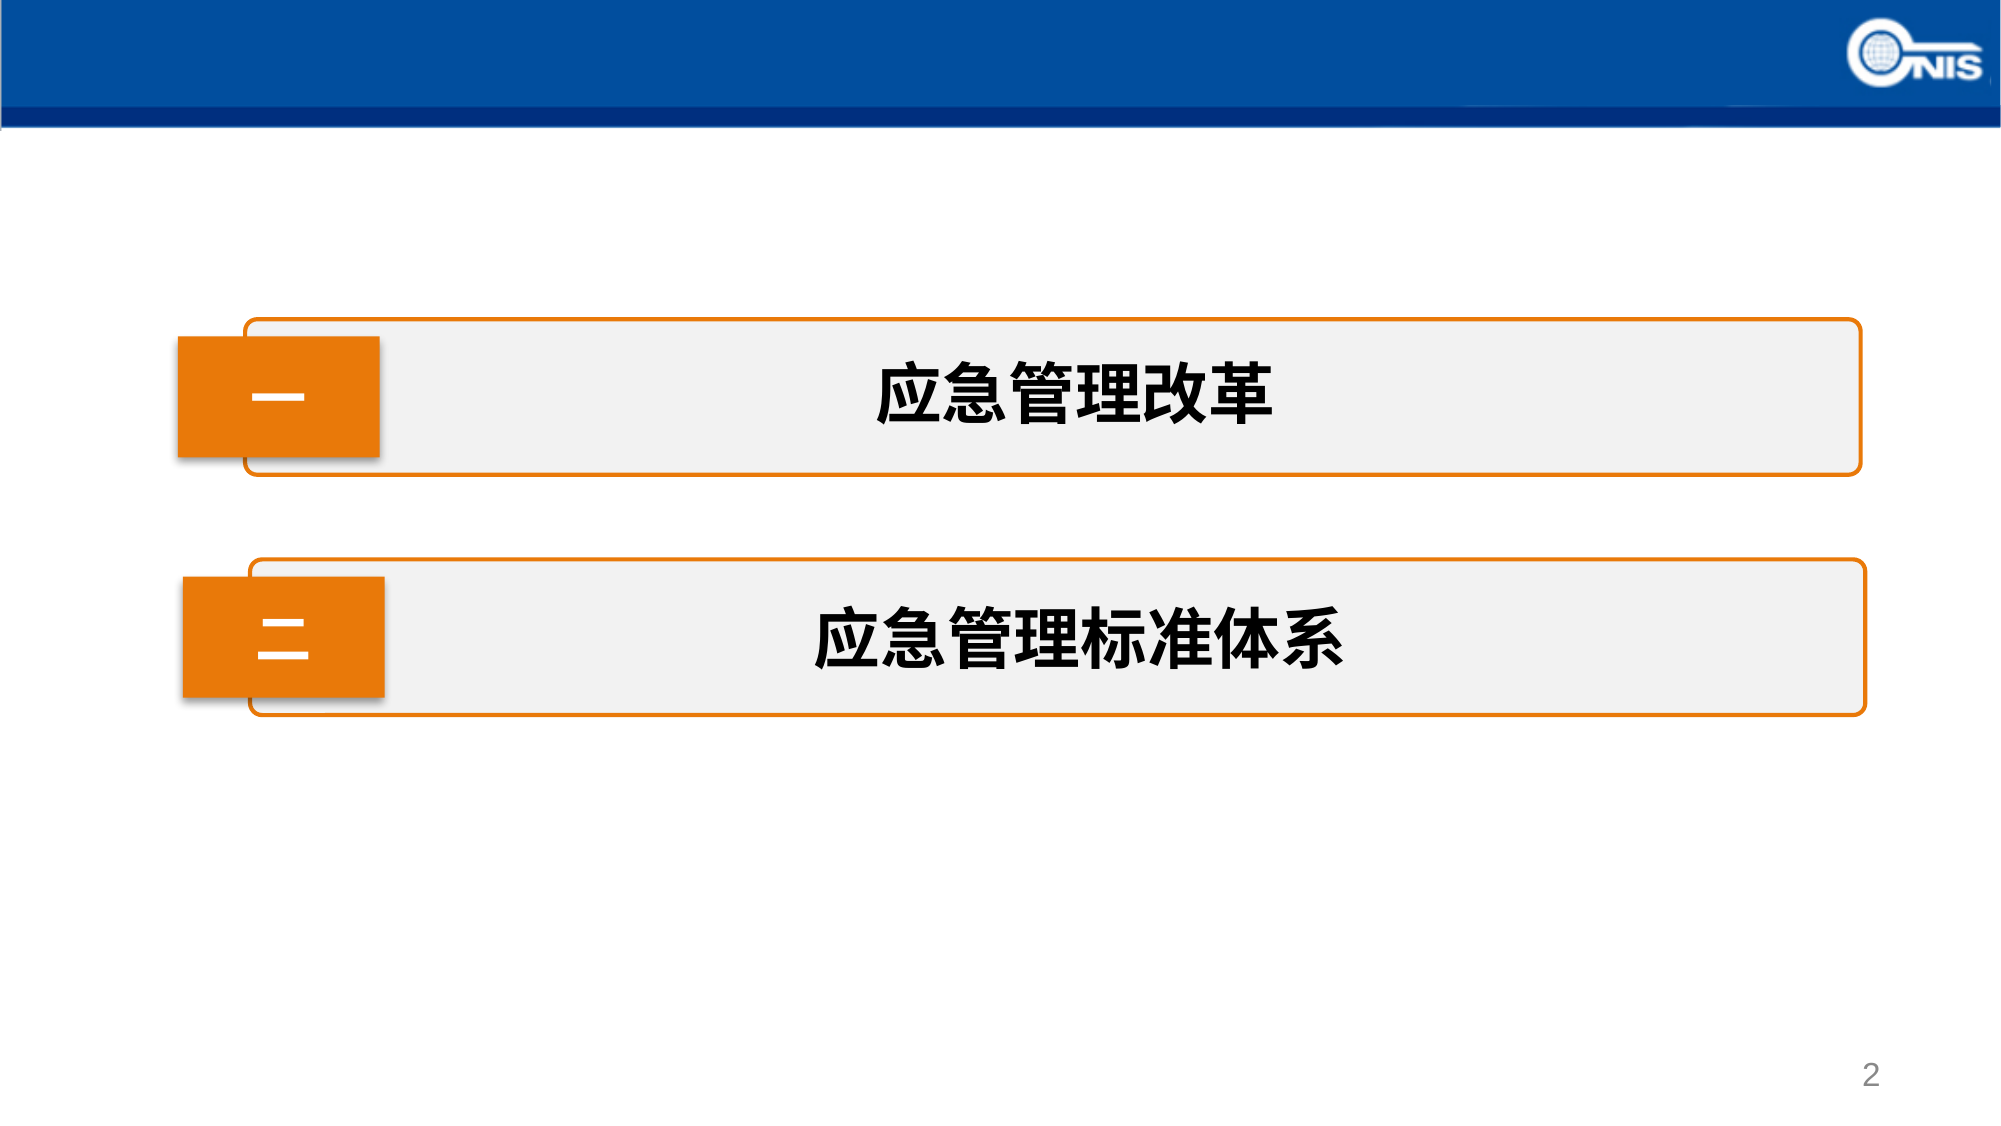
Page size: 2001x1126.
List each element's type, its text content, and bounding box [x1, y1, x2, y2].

slide_number 2 [1433, 1042, 1901, 1104]
picture [0, 0, 2001, 131]
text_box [177, 318, 1861, 475]
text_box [182, 559, 1866, 716]
